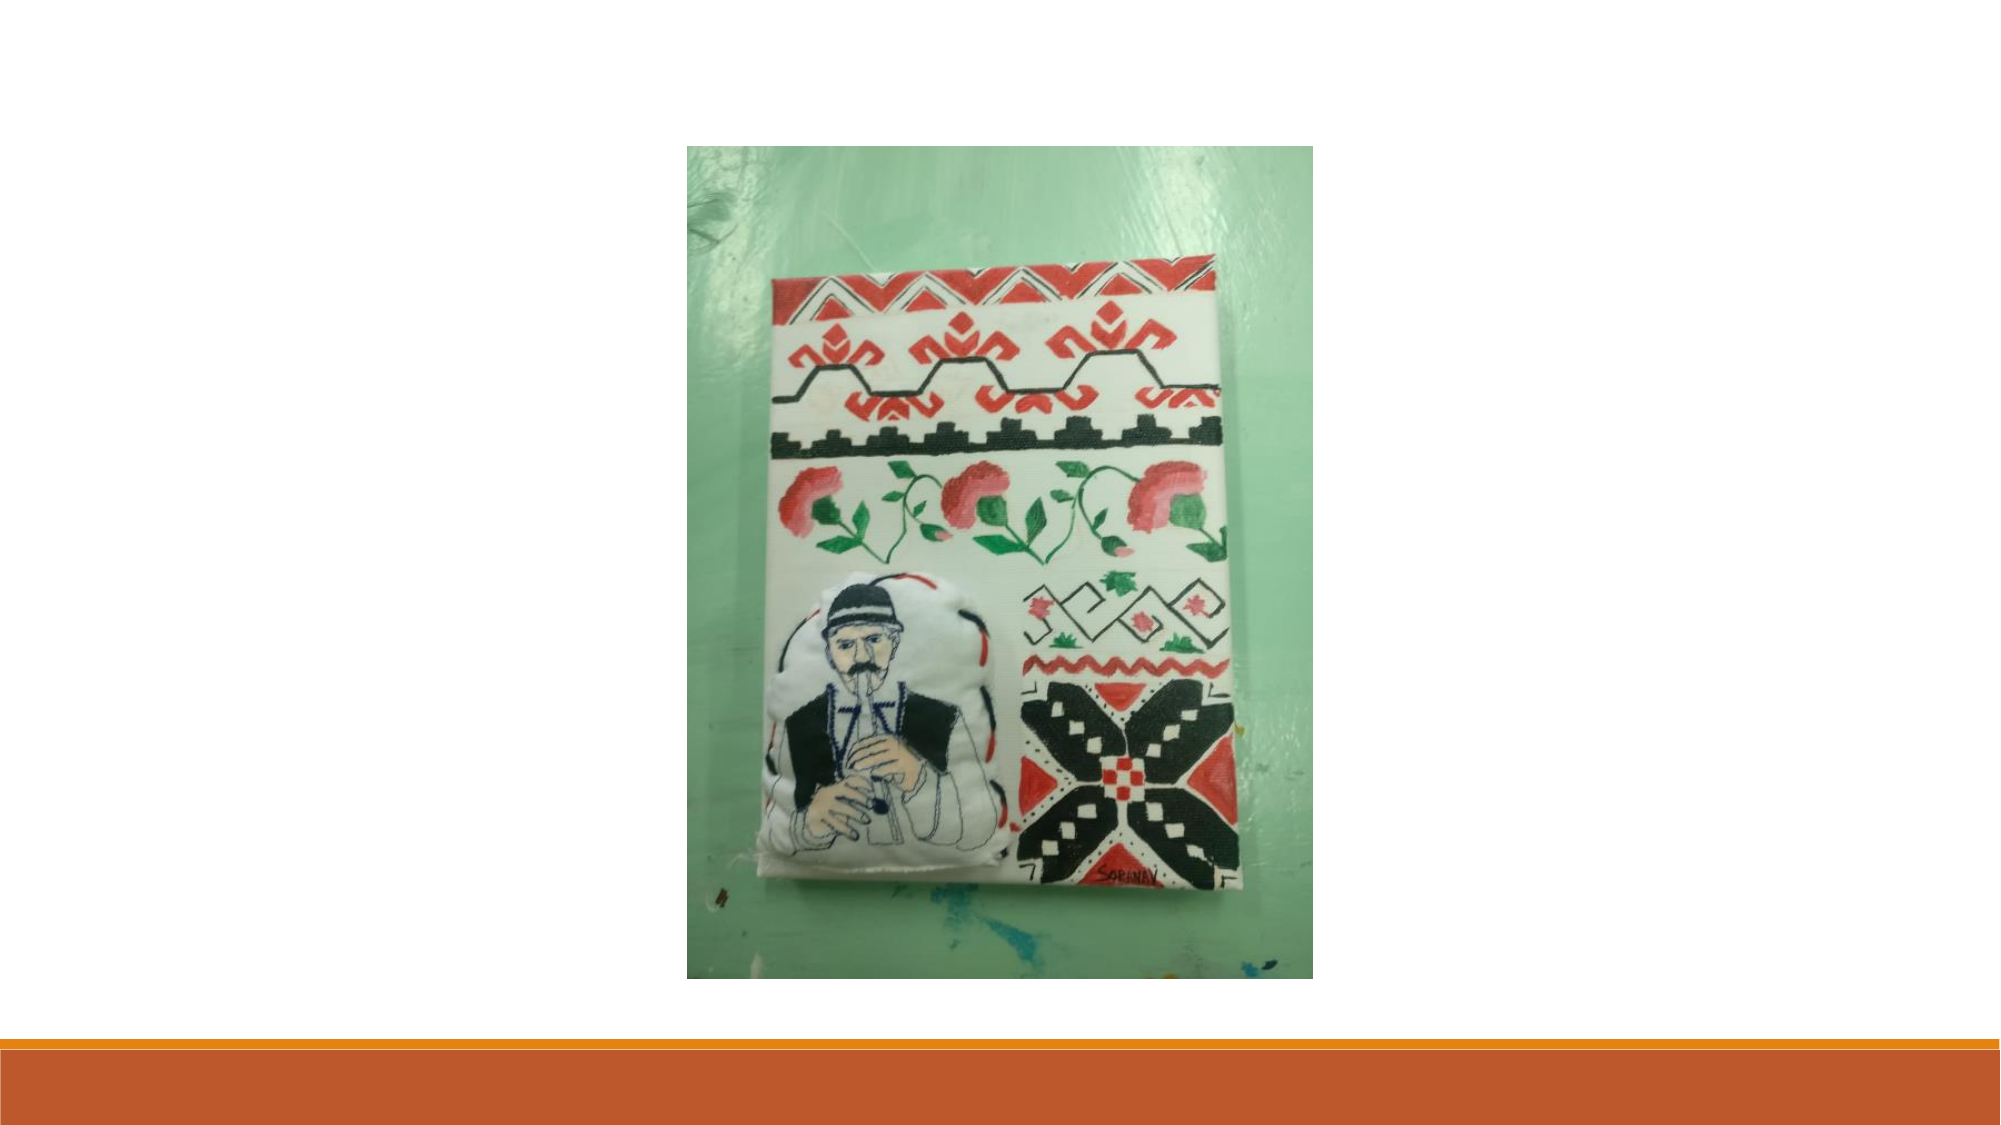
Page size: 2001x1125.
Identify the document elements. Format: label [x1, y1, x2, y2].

picture [687, 146, 1313, 979]
